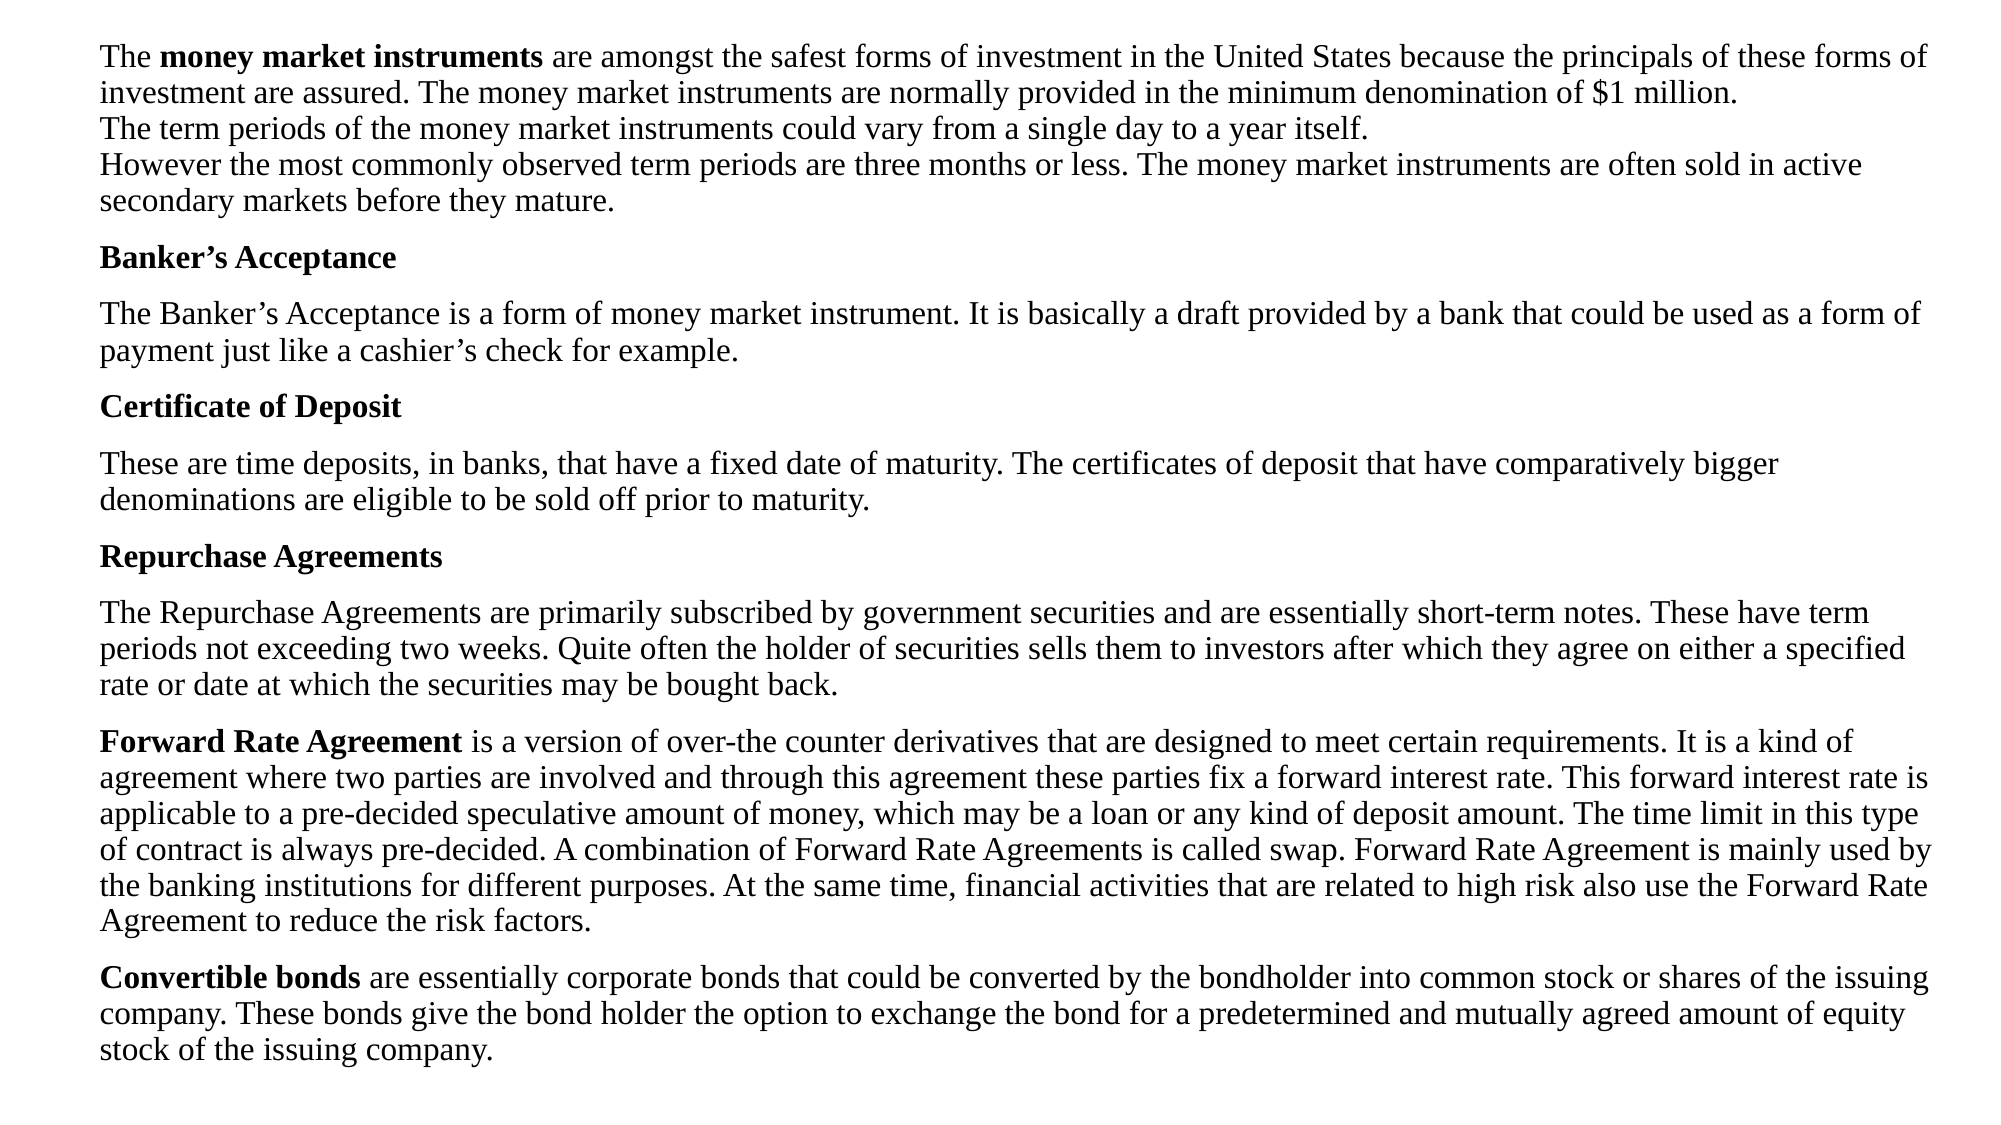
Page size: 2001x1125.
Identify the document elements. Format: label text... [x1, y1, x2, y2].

subtitle The money market instruments are amongst the safest forms of investment in the United States because the principals of these forms of investment are assured. The money market instruments are normally provided in the minimum denomination of $1 million. The term periods of the money market instruments could vary from a single day to a year itself. However the most commonly observed term periods are three months or less. The money market instruments are often sold in active secondary markets before they mature. Banker’s Acceptance The Banker’s Acceptance is a form of money market instrument. It is basically a draft provided by a bank that could be used as a form of payment just like a cashier’s check for example. Certificate of Deposit These are time deposits, in banks, that have a fixed date of maturity. The certificates of deposit that have comparatively bigger denominations are eligible to be sold off prior to maturity. Repurchase Agreements The Repurchase Agreements are primarily subscribed by government securities and are essentially short-term notes. These have term periods not exceeding two weeks. Quite often the holder of securities sells them to investors after which they agree on either a specified rate or date at which the securities may be bought back. Forward Rate Agreement is a version of over-the counter derivatives that are designed to meet certain requirements. It is a kind of agreement where two parties are involved and through this agreement these parties fix a forward interest rate. This forward interest rate is applicable to a pre-decided speculative amount of money, which may be a loan or any kind of deposit amount. The time limit in this type of contract is always pre-decided. A combination of Forward Rate Agreements is called swap. Forward Rate Agreement is mainly used by the banking institutions for different purposes. At the same time, financial activities that are related to high risk also use the Forward Rate Agreement to reduce the risk factors. Convertible bonds are essentially corporate bonds that could be converted by the bondholder into common stock or shares of the issuing company. These bonds give the bond holder the option to exchange the bond for a predetermined and mutually agreed amount of equity stock of the issuing company. [84, 31, 1959, 1082]
